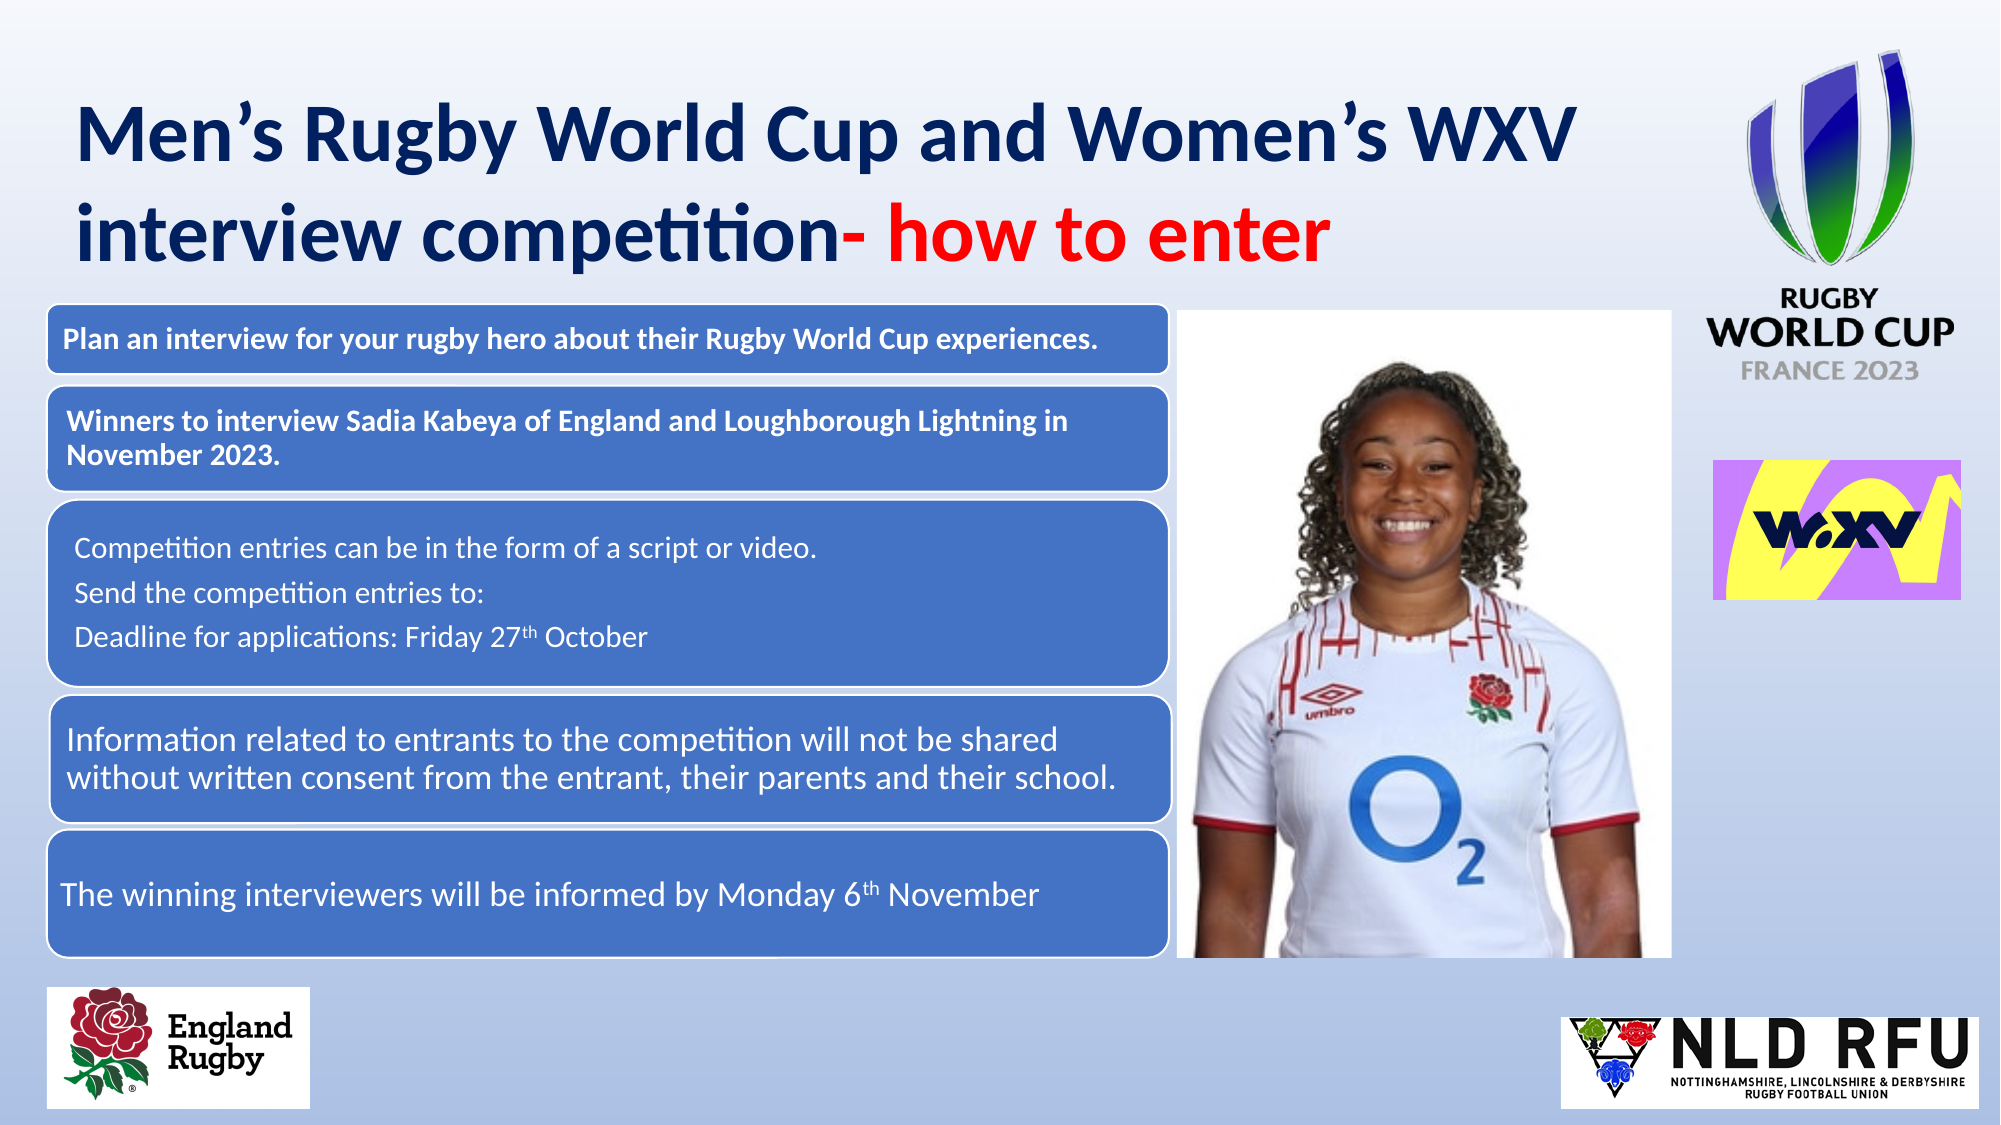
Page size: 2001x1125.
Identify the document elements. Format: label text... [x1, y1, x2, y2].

picture [1705, 48, 1954, 380]
picture [46, 987, 310, 1109]
picture [1713, 460, 1961, 600]
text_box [46, 829, 1169, 958]
text_box Men’s Rugby World Cup and Women’s WXV interview competition- how to enter [60, 70, 1705, 286]
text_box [46, 304, 1169, 691]
picture [1176, 310, 1672, 958]
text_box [49, 694, 1172, 824]
picture [1560, 1017, 1979, 1109]
